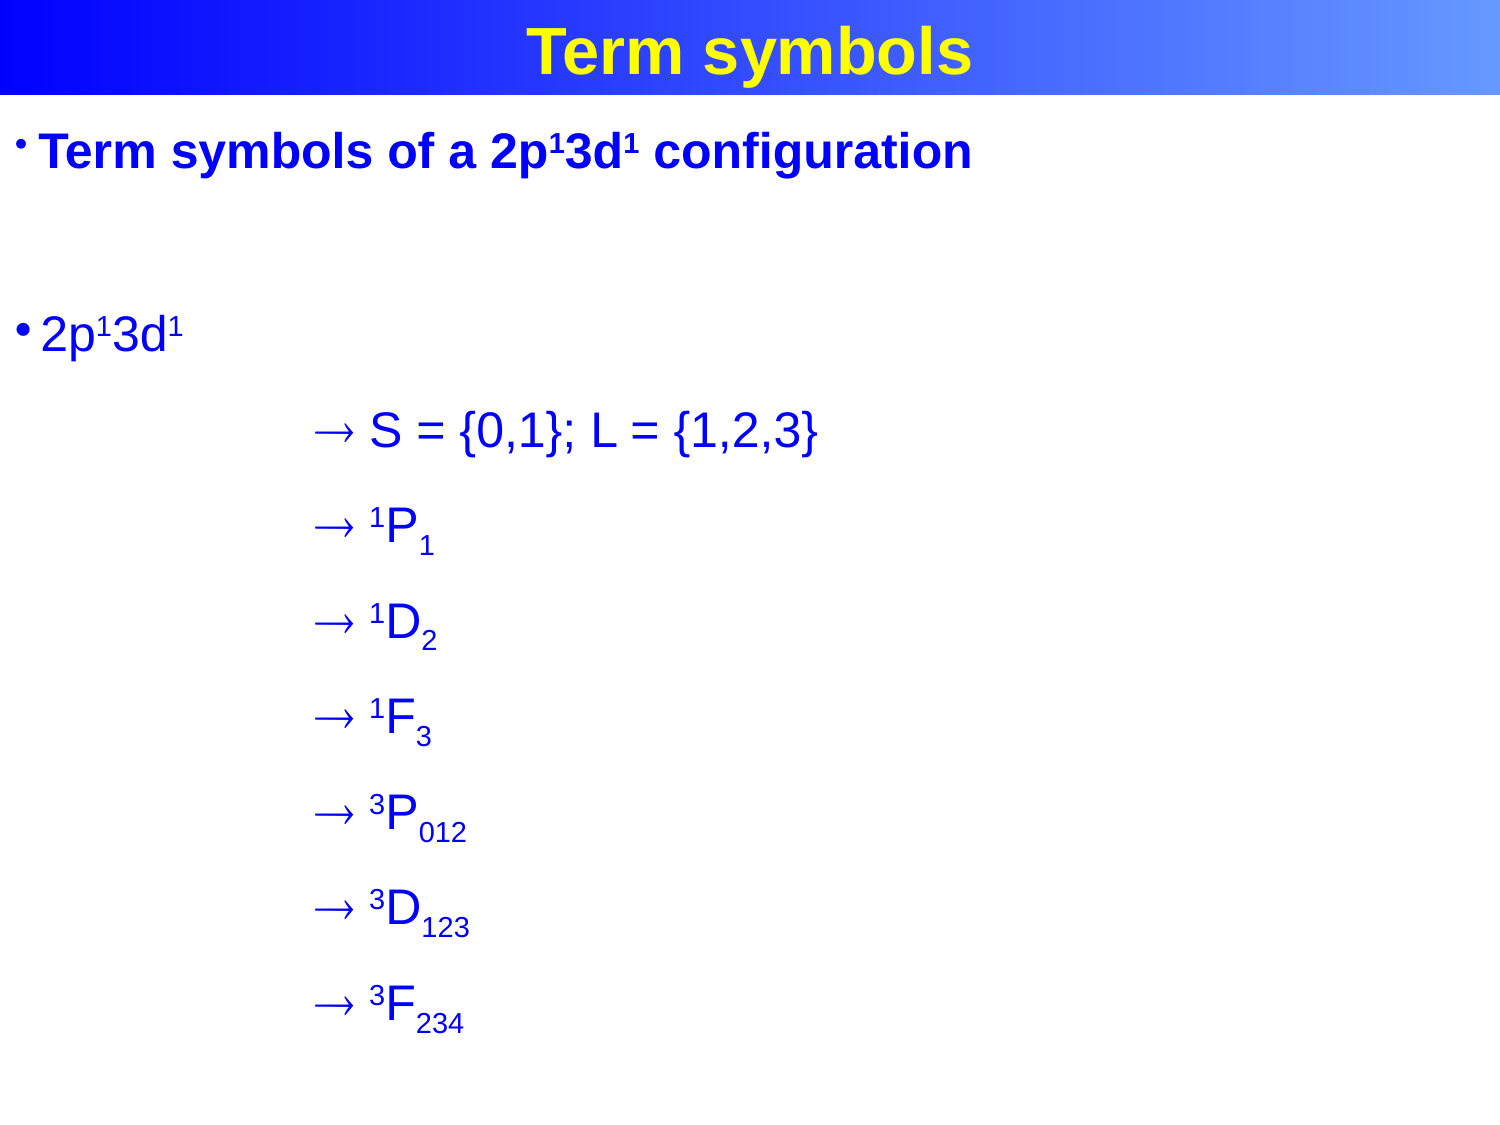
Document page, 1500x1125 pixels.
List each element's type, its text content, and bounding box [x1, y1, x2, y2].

text_box Term symbols [0, 0, 1500, 95]
text_box Term symbols of a 2p13d1 configuration 2p13d1  S = {0,1}; L = {1,2,3}  1P1  1D2  1F3  3P012  3D123  3F234 [0, 95, 1499, 1125]
